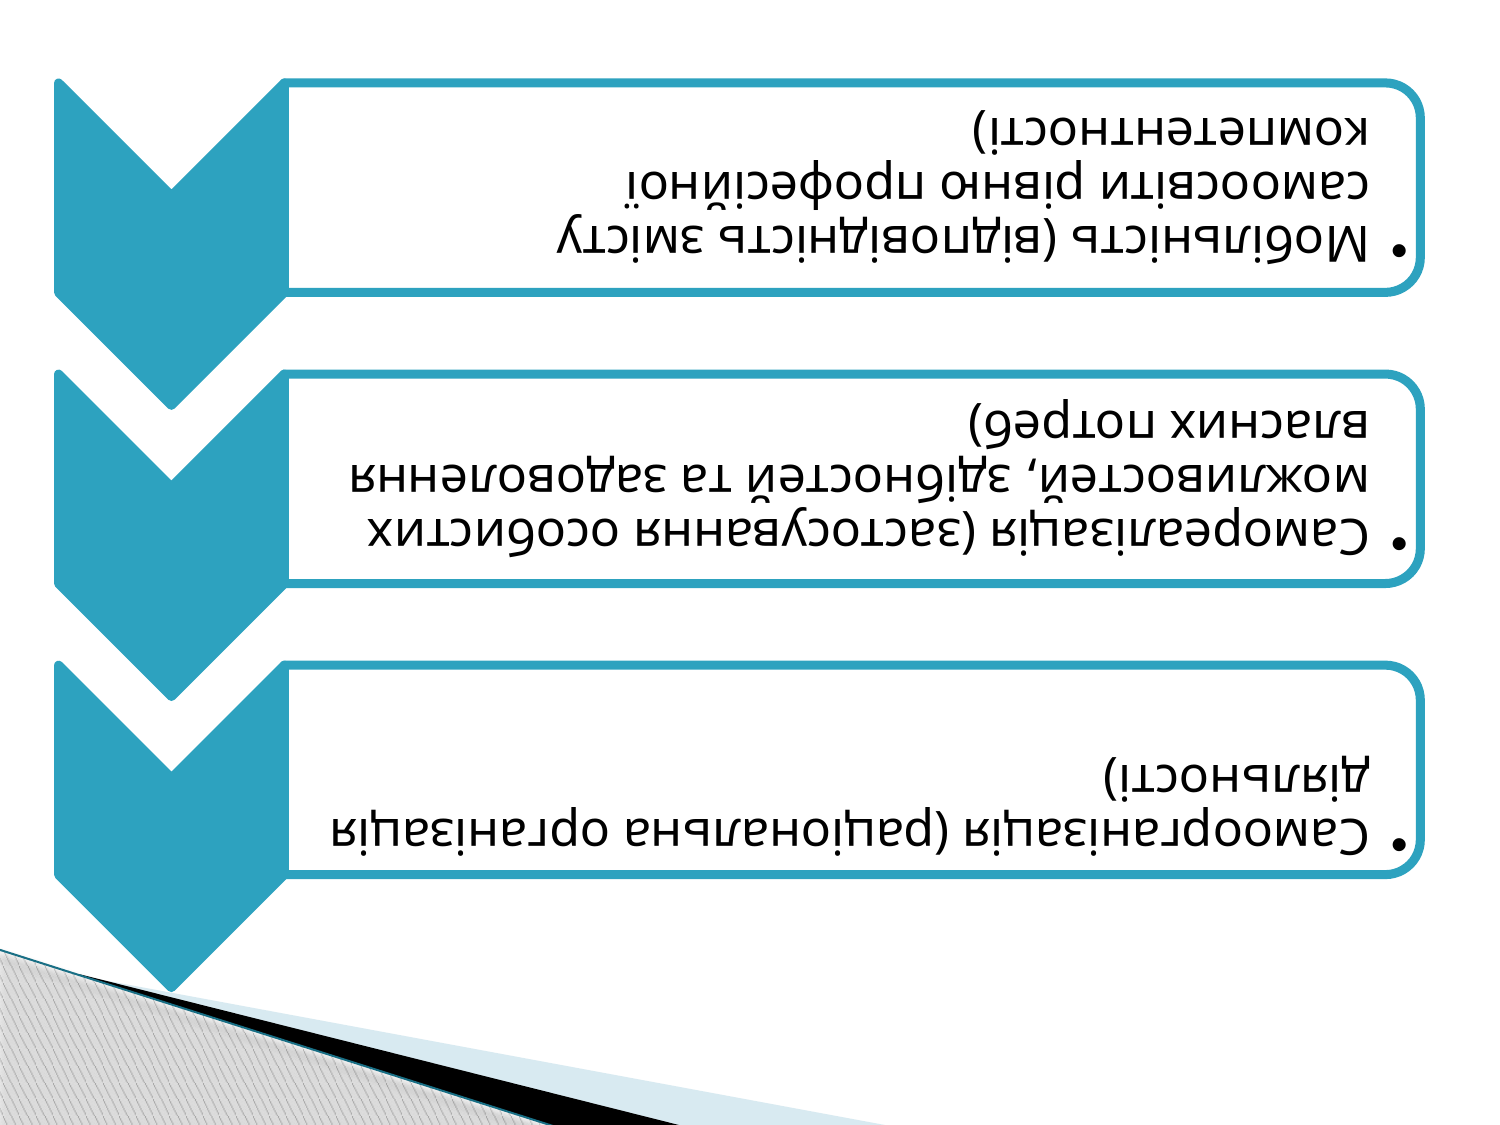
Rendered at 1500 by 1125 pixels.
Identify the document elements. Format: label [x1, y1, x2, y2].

list [58, 81, 1421, 989]
